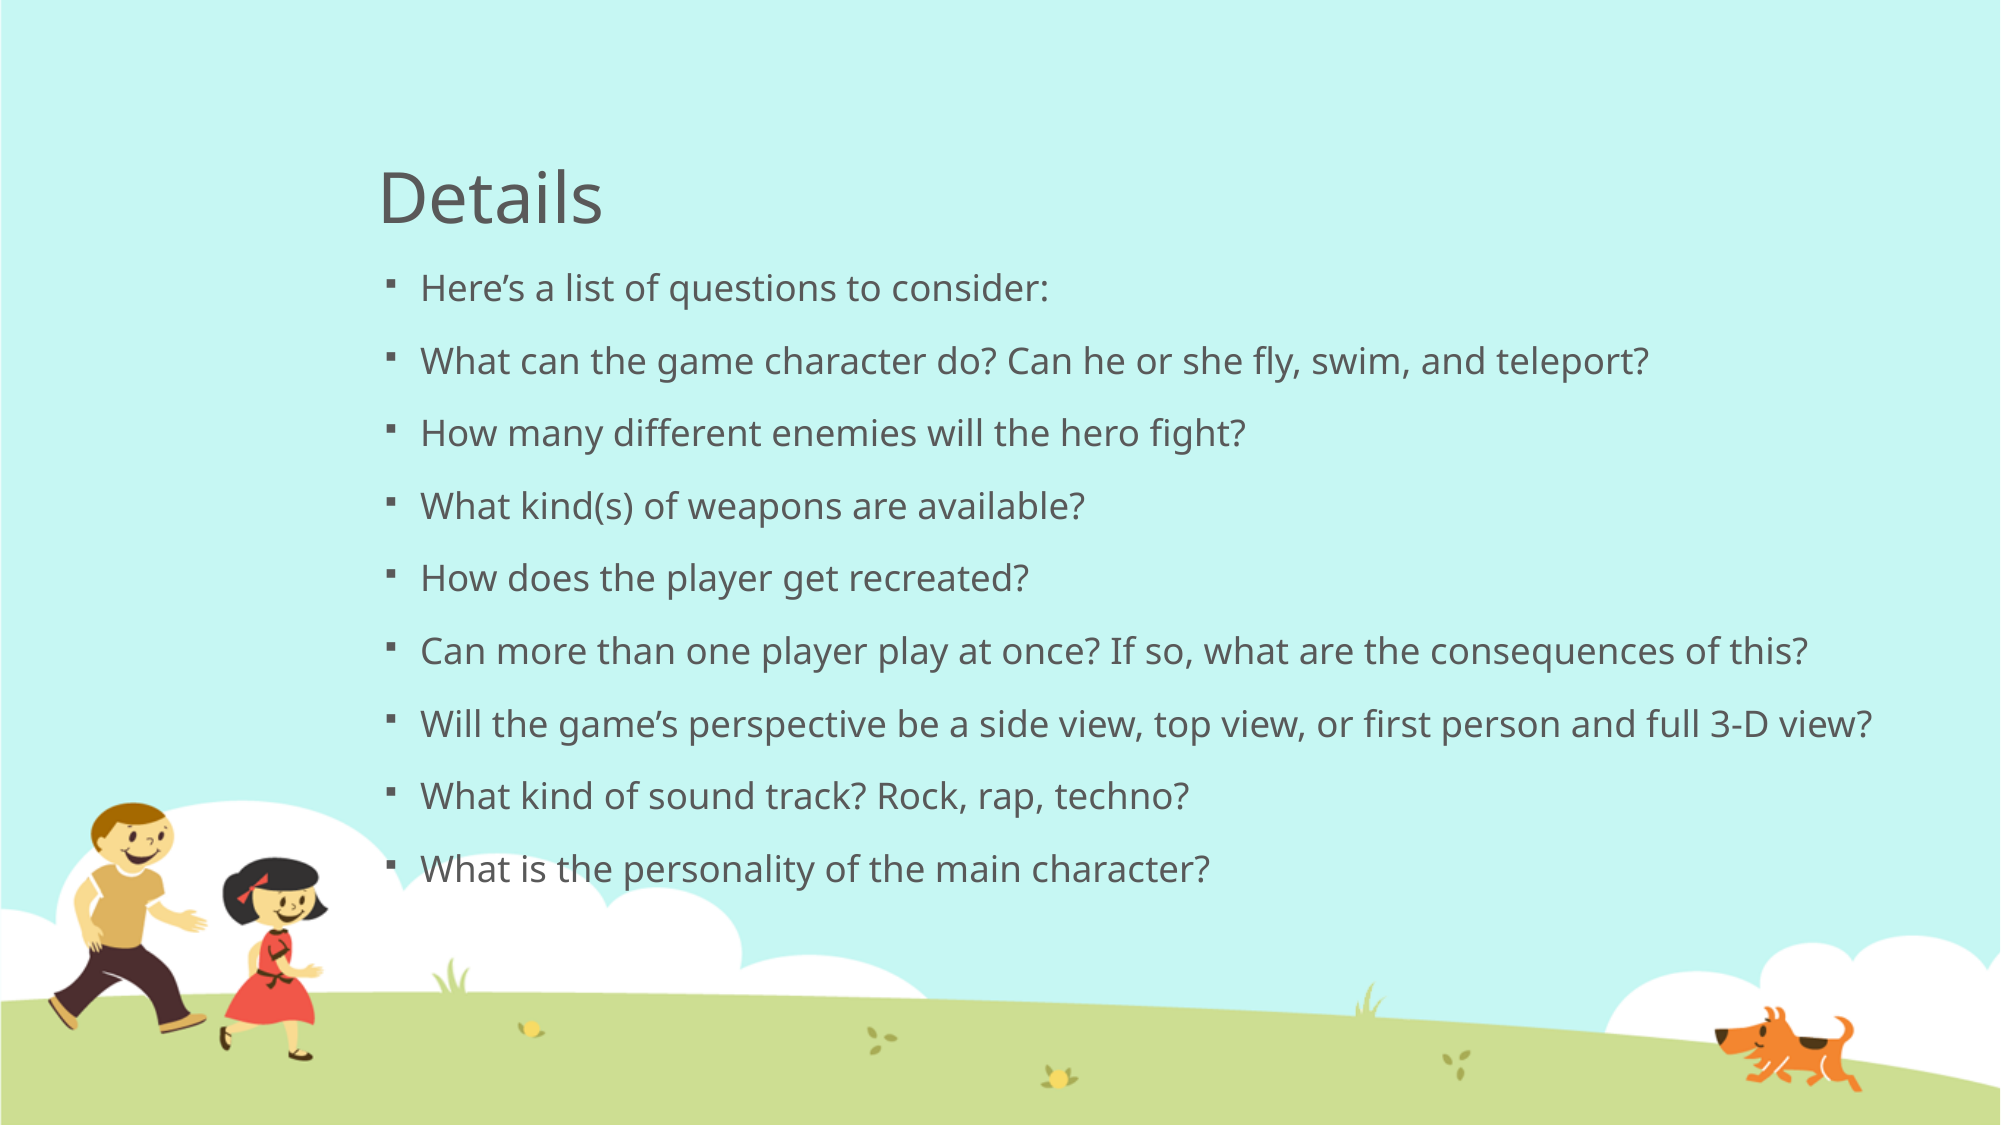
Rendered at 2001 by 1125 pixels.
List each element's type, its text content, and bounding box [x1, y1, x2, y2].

title Details [362, 50, 1900, 247]
list Here’s a list of questions to consider: What can the game character do? Can he or she fly, swim, and teleport? How many different enemies will the hero fight? What kind(s) of weapons are available? How does the player get recreated? Can more than one player play at once? If so, what are the consequences of this? Will the game’s perspective be a side view, top view, or first person and full 3-D view? What kind of sound track? Rock, rap, techno? What is the personality of the main character? [362, 262, 1900, 938]
picture [0, 0, 2001, 1125]
